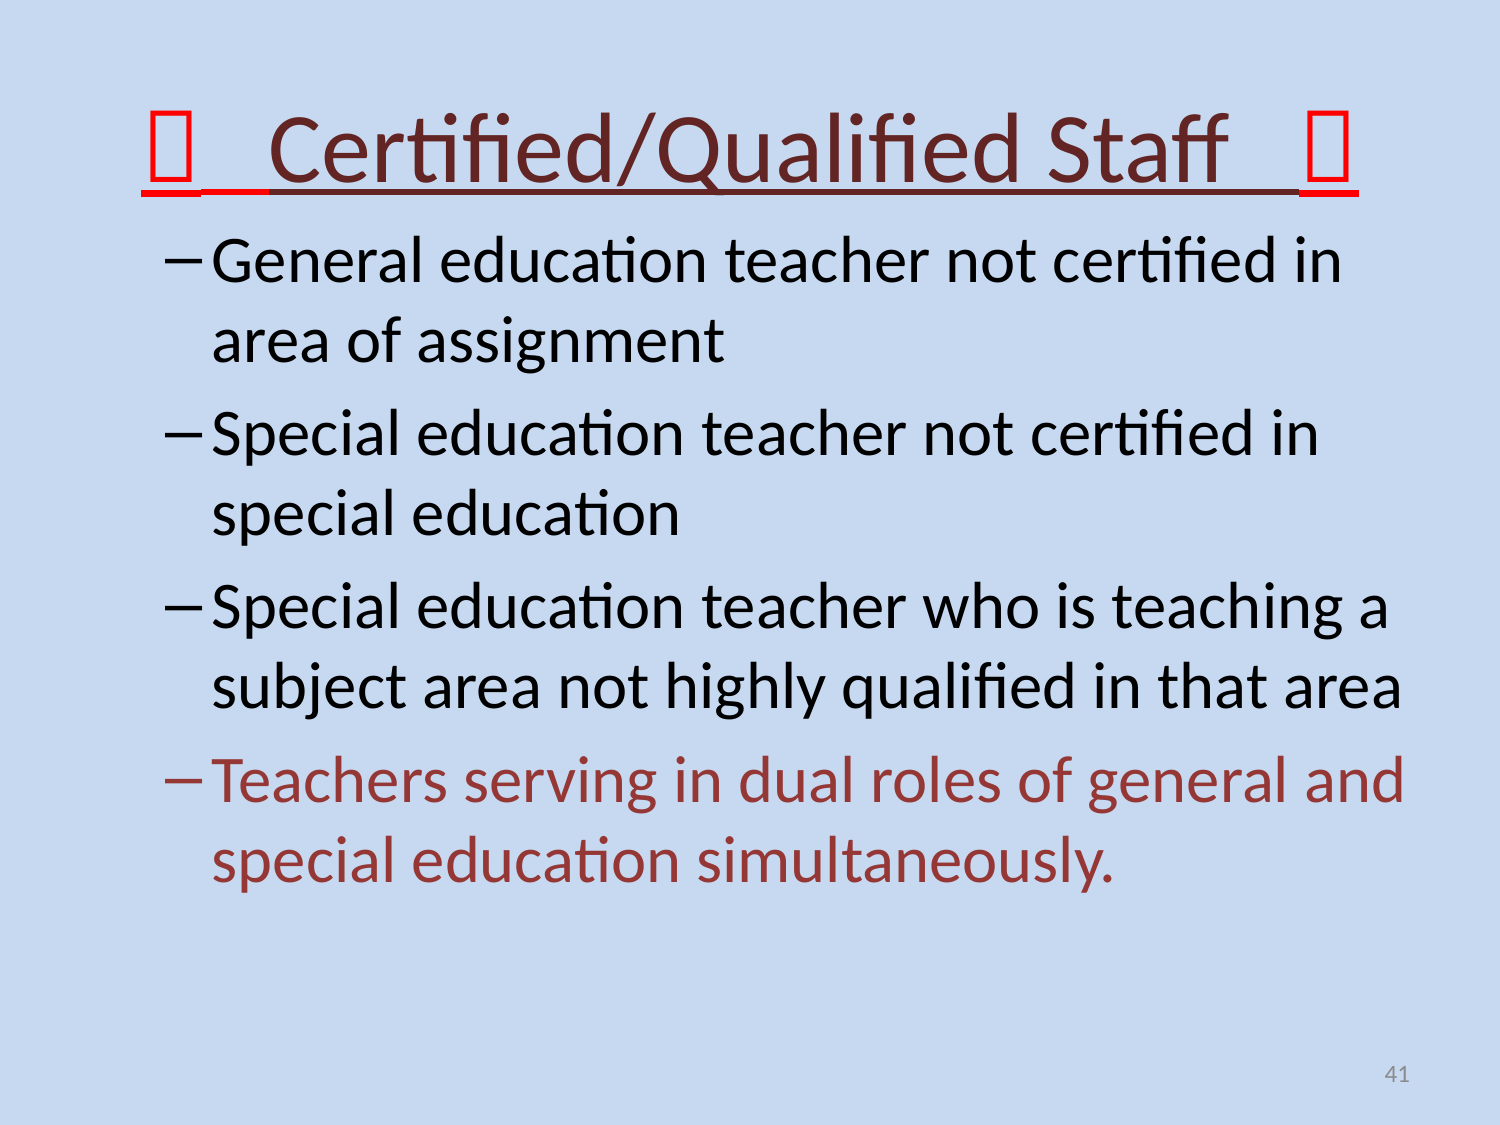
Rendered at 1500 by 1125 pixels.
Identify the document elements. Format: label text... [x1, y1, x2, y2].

list  Certified/Qualified Staff  General education teacher not certified in area of assignment Special education teacher not certified in special education Special education teacher who is teaching a subject area not highly qualified in that area Teachers serving in dual roles of general and special education simultaneously. [74, 74, 1426, 1038]
slide_number 41 [1074, 1042, 1425, 1103]
